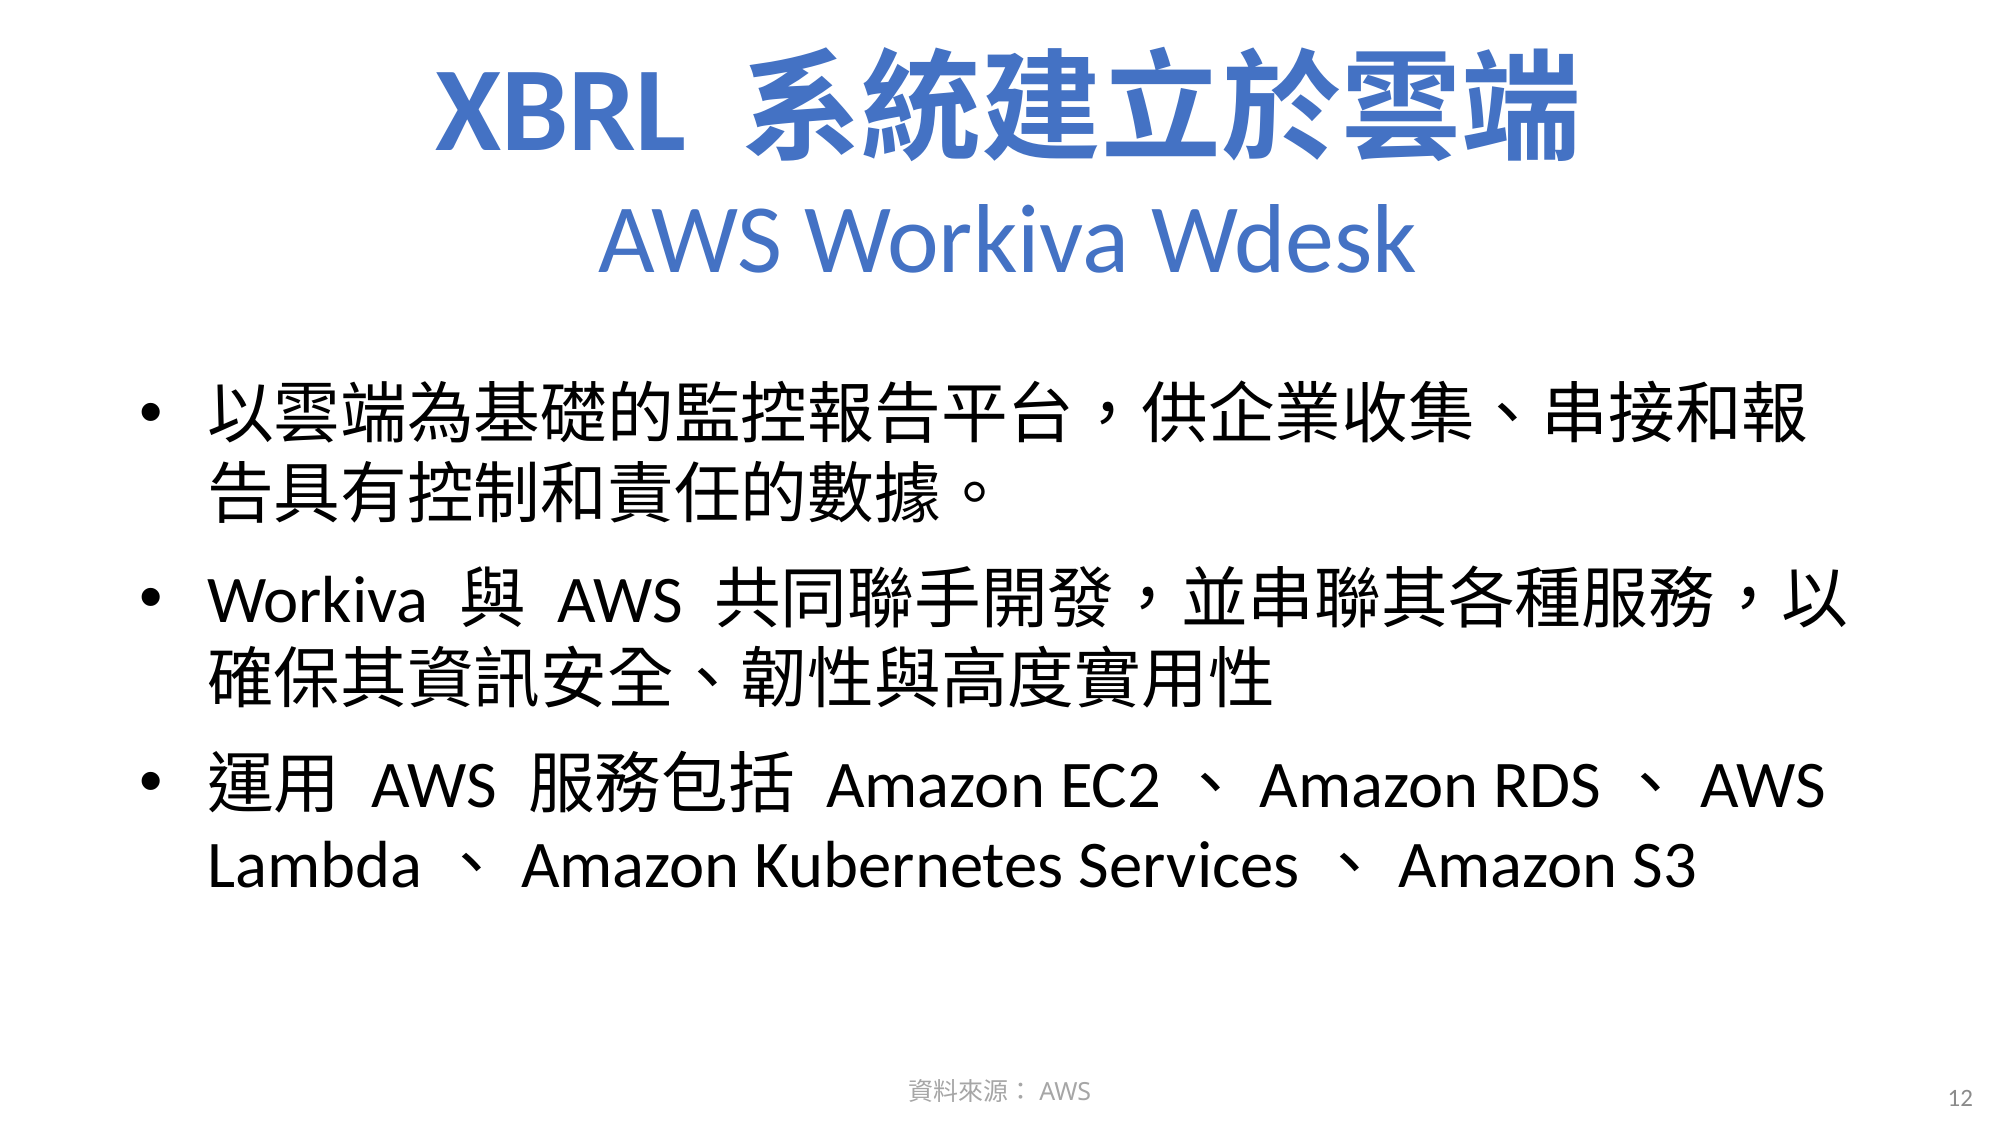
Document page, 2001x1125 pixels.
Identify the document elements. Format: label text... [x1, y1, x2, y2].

text_box 資料來源：AWS [829, 1060, 1171, 1121]
title XBRL 系統建立於雲端 AWS Workiva Wdesk [87, 22, 1929, 300]
slide_number 12 [1830, 1076, 1989, 1116]
list 以雲端為基礎的監控報告平台，供企業收集、串接和報告具有控制和責任的數據。 Workiva 與 AWS 共同聯手開發，並串聯其各種服務，以確保其資訊安全、韌性與高度實用性 運用 AWS 服務包括 Amazon EC2、Amazon RDS、AWS Lambda、Amazon Kubernetes Services、Amazon S3 [124, 363, 1876, 1017]
